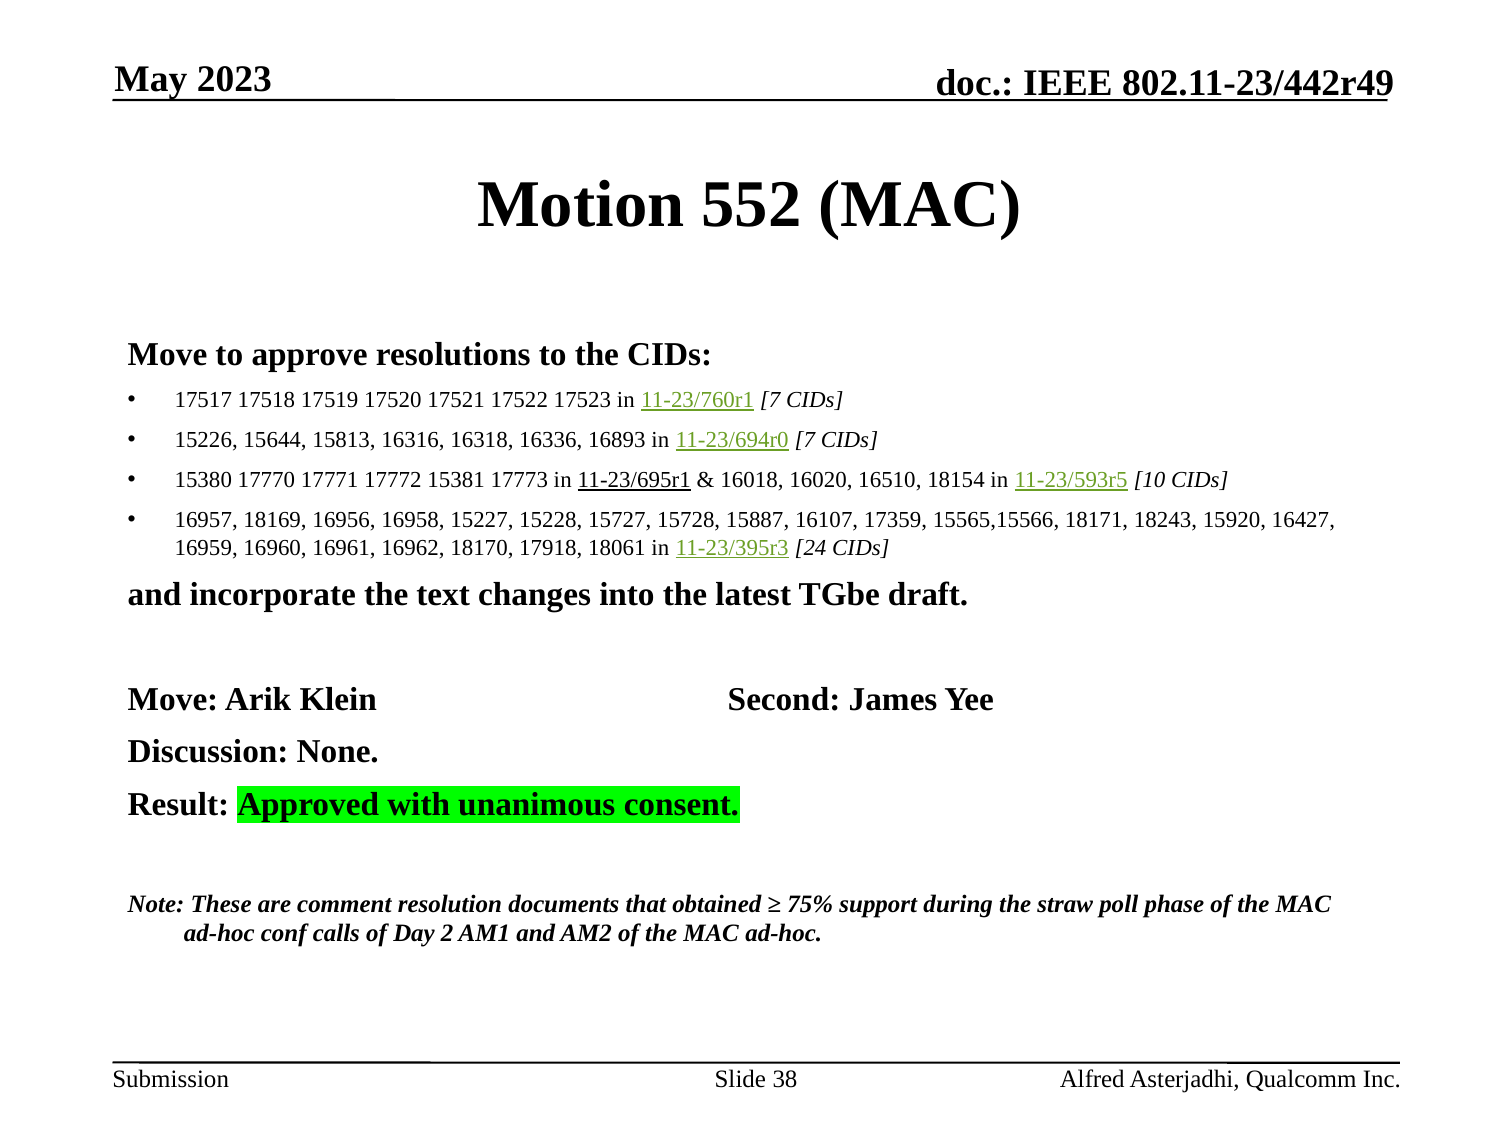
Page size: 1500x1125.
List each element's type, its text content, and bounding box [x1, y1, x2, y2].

list Move to approve resolutions to the CIDs: 17517 17518 17519 17520 17521 17522 17523 in 11-23/760r1 [7 CIDs] 15226, 15644, 15813, 16316, 16318, 16336, 16893 in 11-23/694r0 [7 CIDs] 15380 17770 17771 17772 15381 17773 in 11-23/695r1 & 16018, 16020, 16510, 18154 in 11-23/593r5 [10 CIDs] 16957, 18169, 16956, 16958, 15227, 15228, 15727, 15728, 15887, 16107, 17359, 15565,15566, 18171, 18243, 15920, 16427, 16959, 16960, 16961, 16962, 18170, 17918, 18061 in 11-23/395r3 [24 CIDs] and incorporate the text changes into the latest TGbe draft. Move: Arik Klein Second: James Yee Discussion: None. Result: Approved with unanimous consent. Note: These are comment resolution documents that obtained ≥ 75% support during the straw poll phase of the MAC ad-hoc conf calls of Day 2 AM1 and AM2 of the MAC ad-hoc. [112, 324, 1388, 1063]
title Motion 552 (MAC) [112, 112, 1388, 288]
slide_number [114, 54, 423, 100]
slide_number Slide 38 [712, 1061, 800, 1123]
footer Alfred Asterjadhi, Qualcomm Inc. [878, 1061, 1402, 1093]
